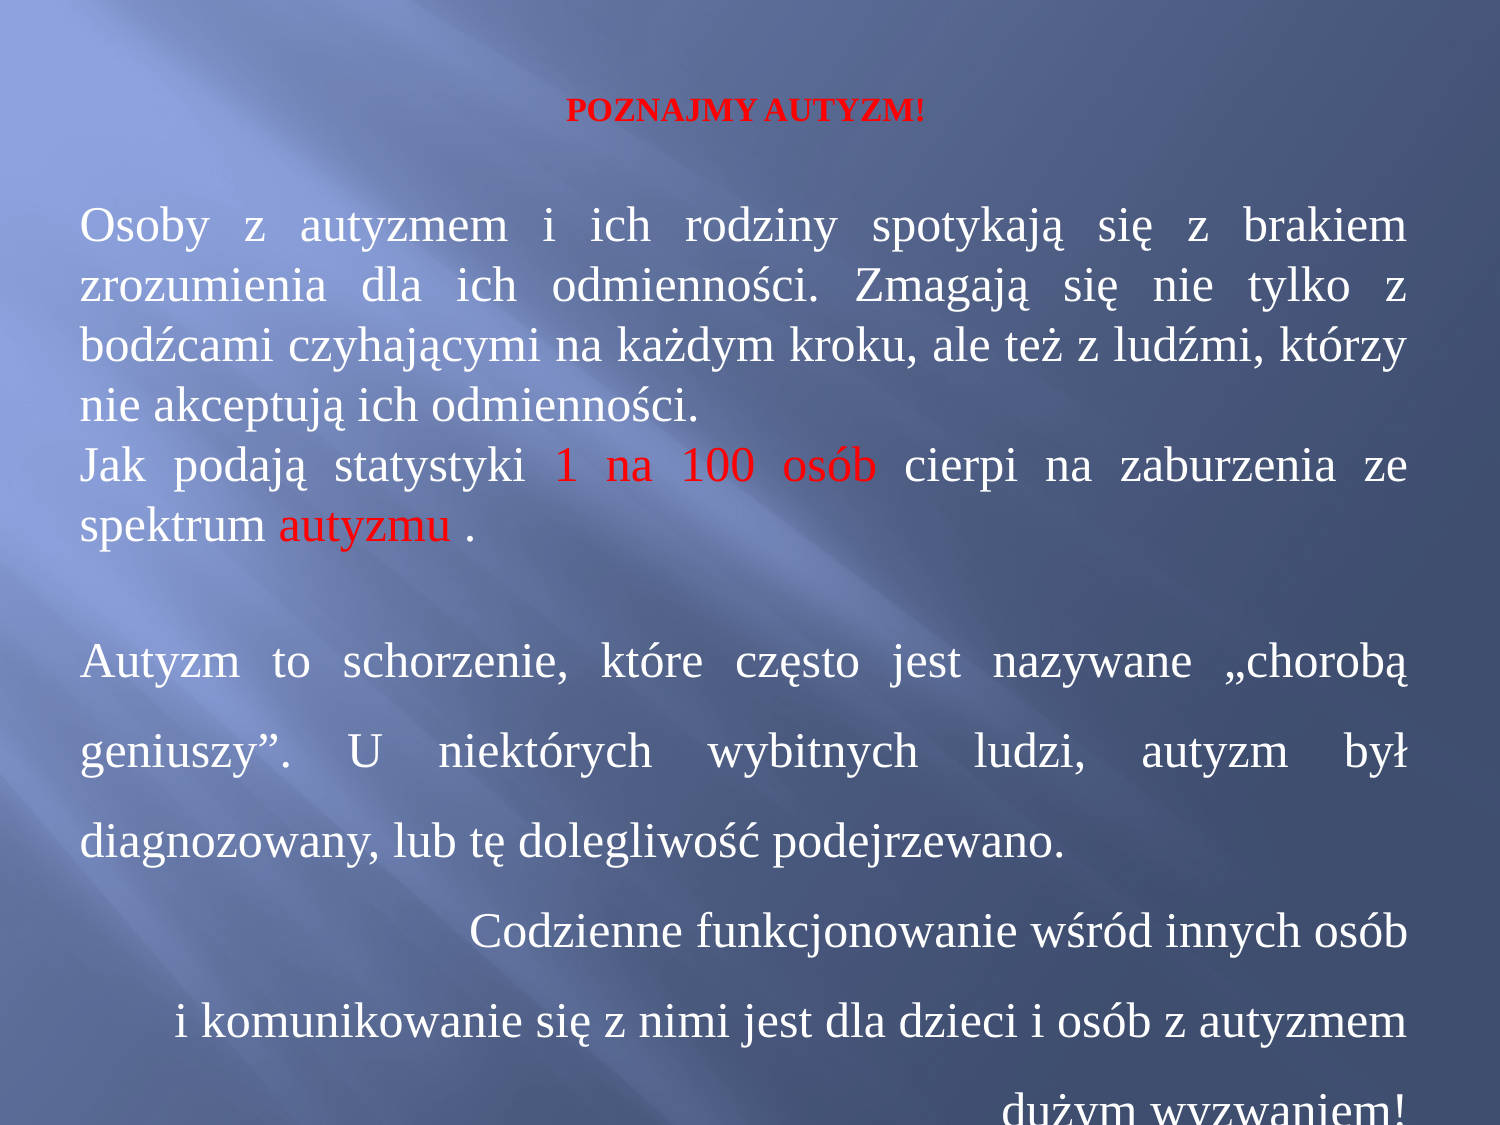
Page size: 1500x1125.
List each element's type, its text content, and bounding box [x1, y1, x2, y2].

text_box Osoby z autyzmem i ich rodziny spotykają się z brakiem zrozumienia dla ich odmienności. Zmagają się nie tylko z bodźcami czyhającymi na każdym kroku, ale też z ludźmi, którzy nie akceptują ich odmienności. Jak podają statystyki 1 na 100 osób cierpi na zaburzenia ze spektrum autyzmu . [64, 184, 1424, 560]
title POZNAJMY AUTYZM! [75, 45, 1425, 173]
text_box Autyzm to schorzenie, które często jest nazywane „chorobą geniuszy”. U niektórych wybitnych ludzi, autyzm był diagnozowany, lub tę dolegliwość podejrzewano. Codzienne funkcjonowanie wśród innych osób i komunikowanie się z nimi jest dla dzieci i osób z autyzmem dużym wyzwaniem! [64, 590, 1424, 1125]
